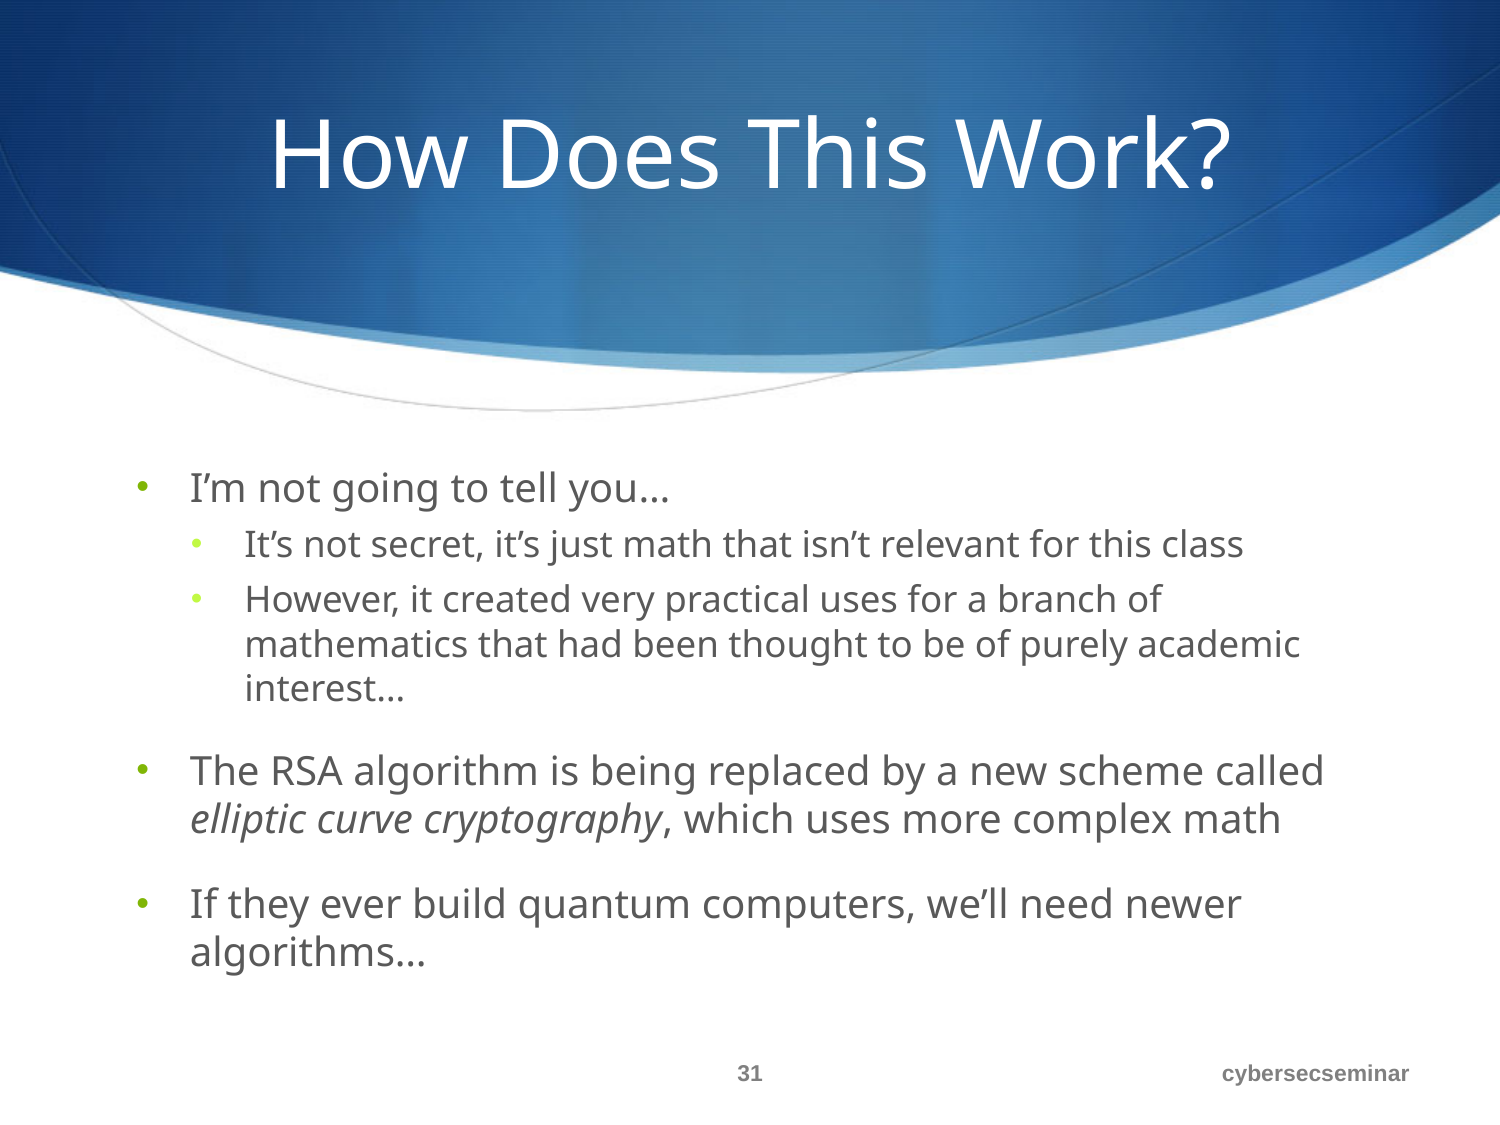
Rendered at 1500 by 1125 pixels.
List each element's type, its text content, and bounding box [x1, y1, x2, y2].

picture [0, 0, 1500, 1125]
footer cybersecseminar [949, 1042, 1425, 1103]
slide_number 31 [706, 1042, 794, 1103]
title How Does This Work? [75, 56, 1425, 245]
list I’m not going to tell you… It’s not secret, it’s just math that isn’t relevant for this class However, it created very practical uses for a branch of mathematics that had been thought to be of purely academic interest… The RSA algorithm is being replaced by a new scheme called elliptic curve cryptography, which uses more complex math If they ever build quantum computers, we’ll need newer algorithms… [121, 454, 1379, 991]
